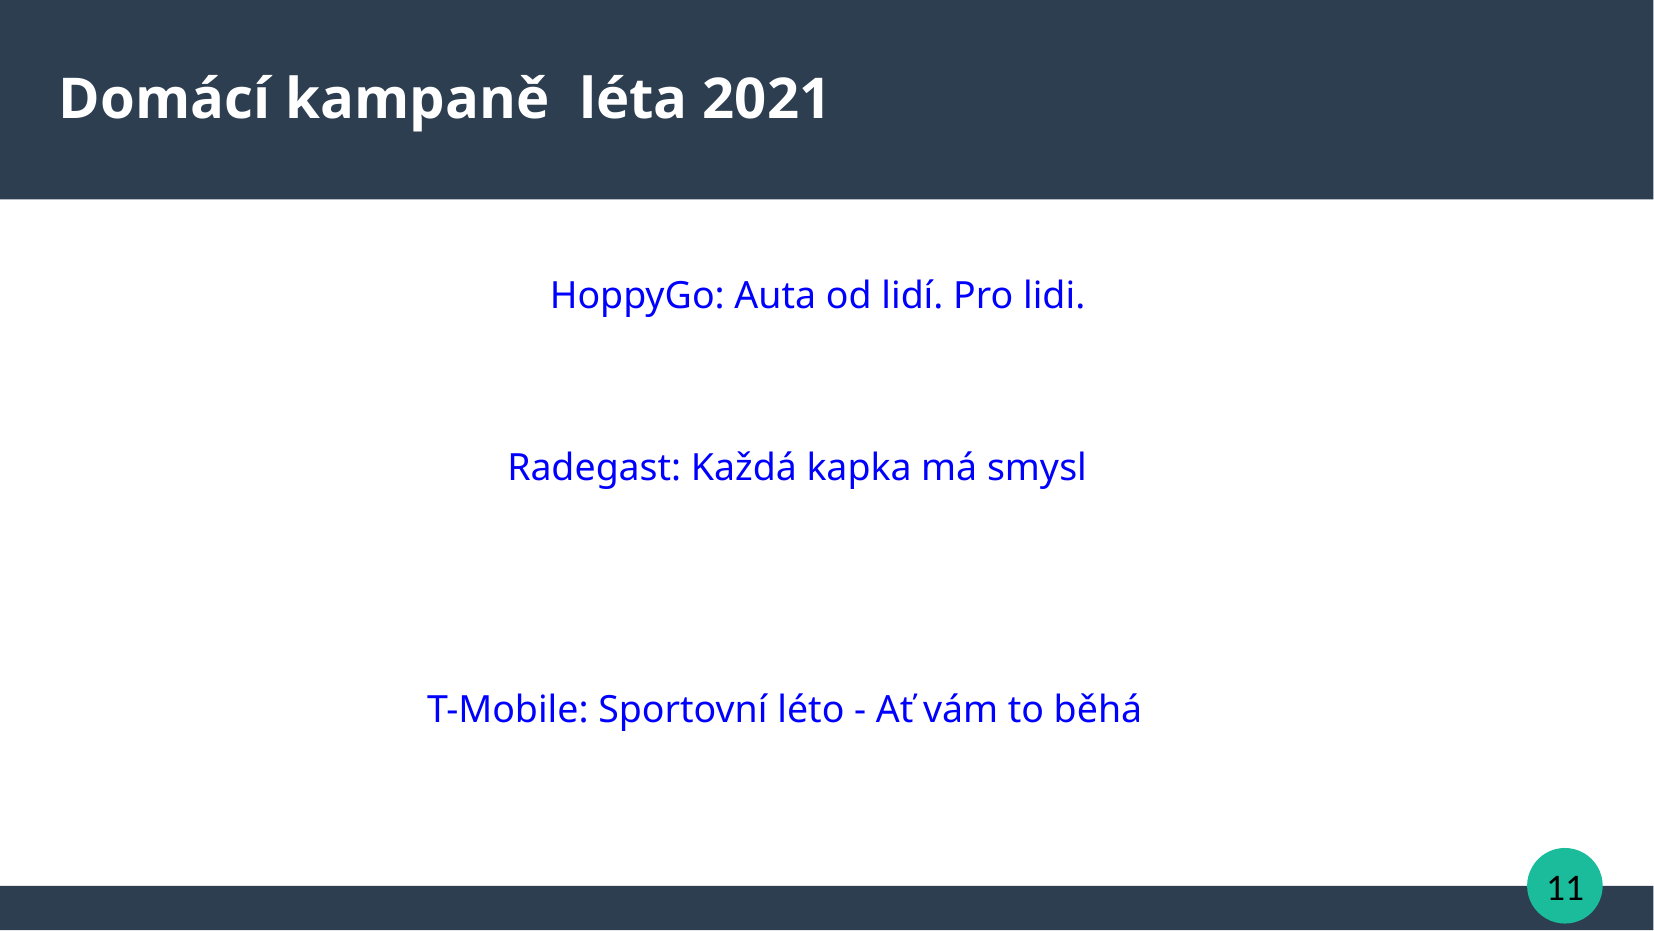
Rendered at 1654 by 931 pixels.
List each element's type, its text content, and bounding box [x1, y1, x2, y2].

text_box Radegast: Každá kapka má smysl [413, 437, 1181, 501]
text_box T-Mobile: Sportovní léto - Ať vám to běhá [383, 679, 1186, 742]
text_box HoppyGo: Auta od lidí. Pro lidi. [560, 267, 1075, 325]
title Domácí kampaně léta 2021 [59, 37, 1595, 155]
